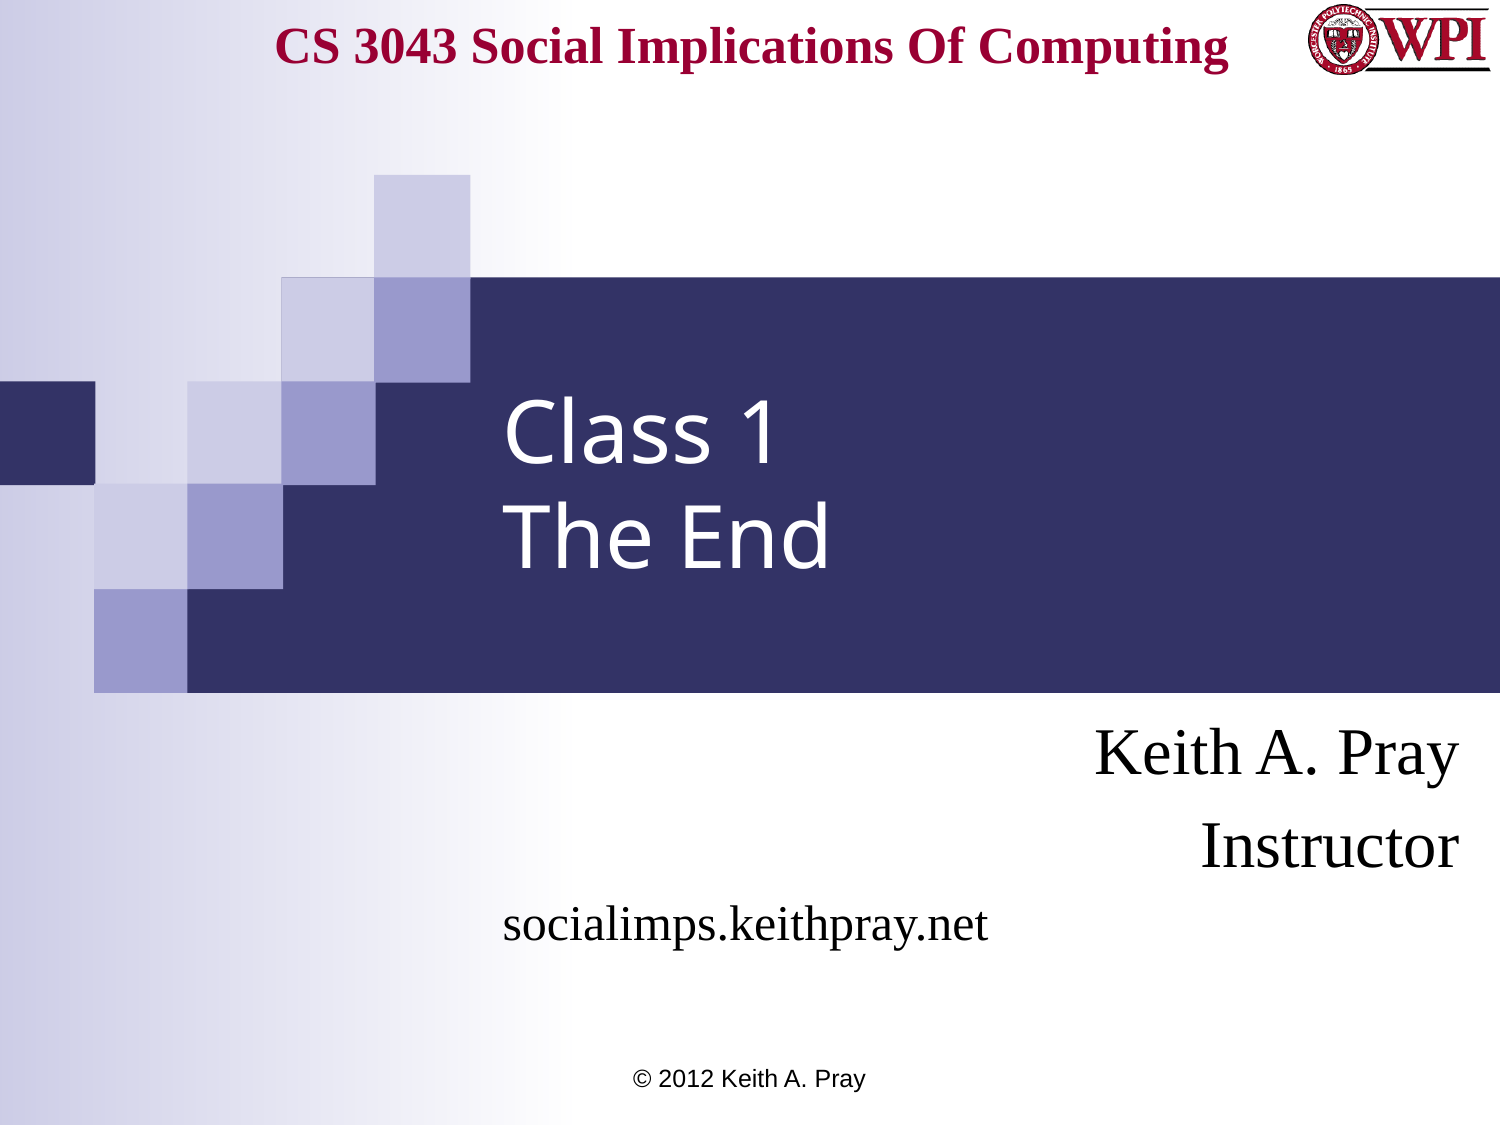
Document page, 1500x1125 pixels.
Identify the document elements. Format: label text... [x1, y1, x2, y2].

picture [1308, 3, 1500, 75]
subtitle Keith A. Pray Instructor socialimps.keithpray.net [487, 699, 1476, 988]
footer © 2012 Keith A. Pray [512, 1024, 988, 1101]
title Class 1 The End [487, 299, 1476, 663]
